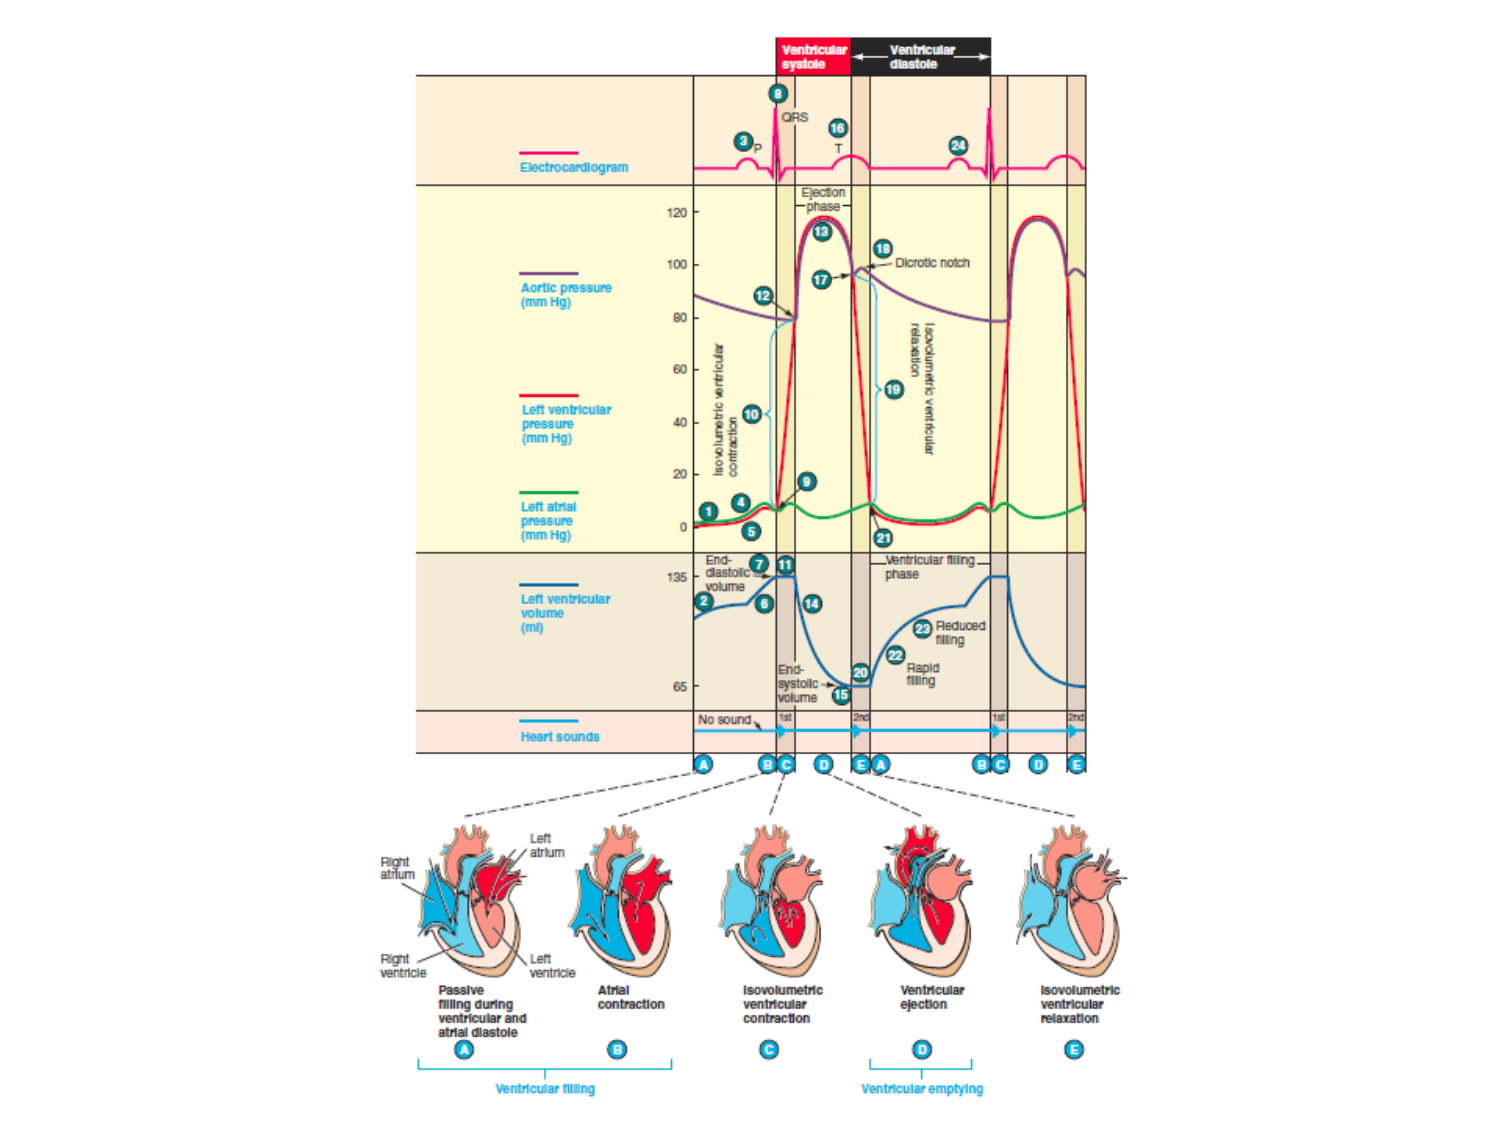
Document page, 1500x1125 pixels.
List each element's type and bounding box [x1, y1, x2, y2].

picture [359, 22, 1141, 1103]
